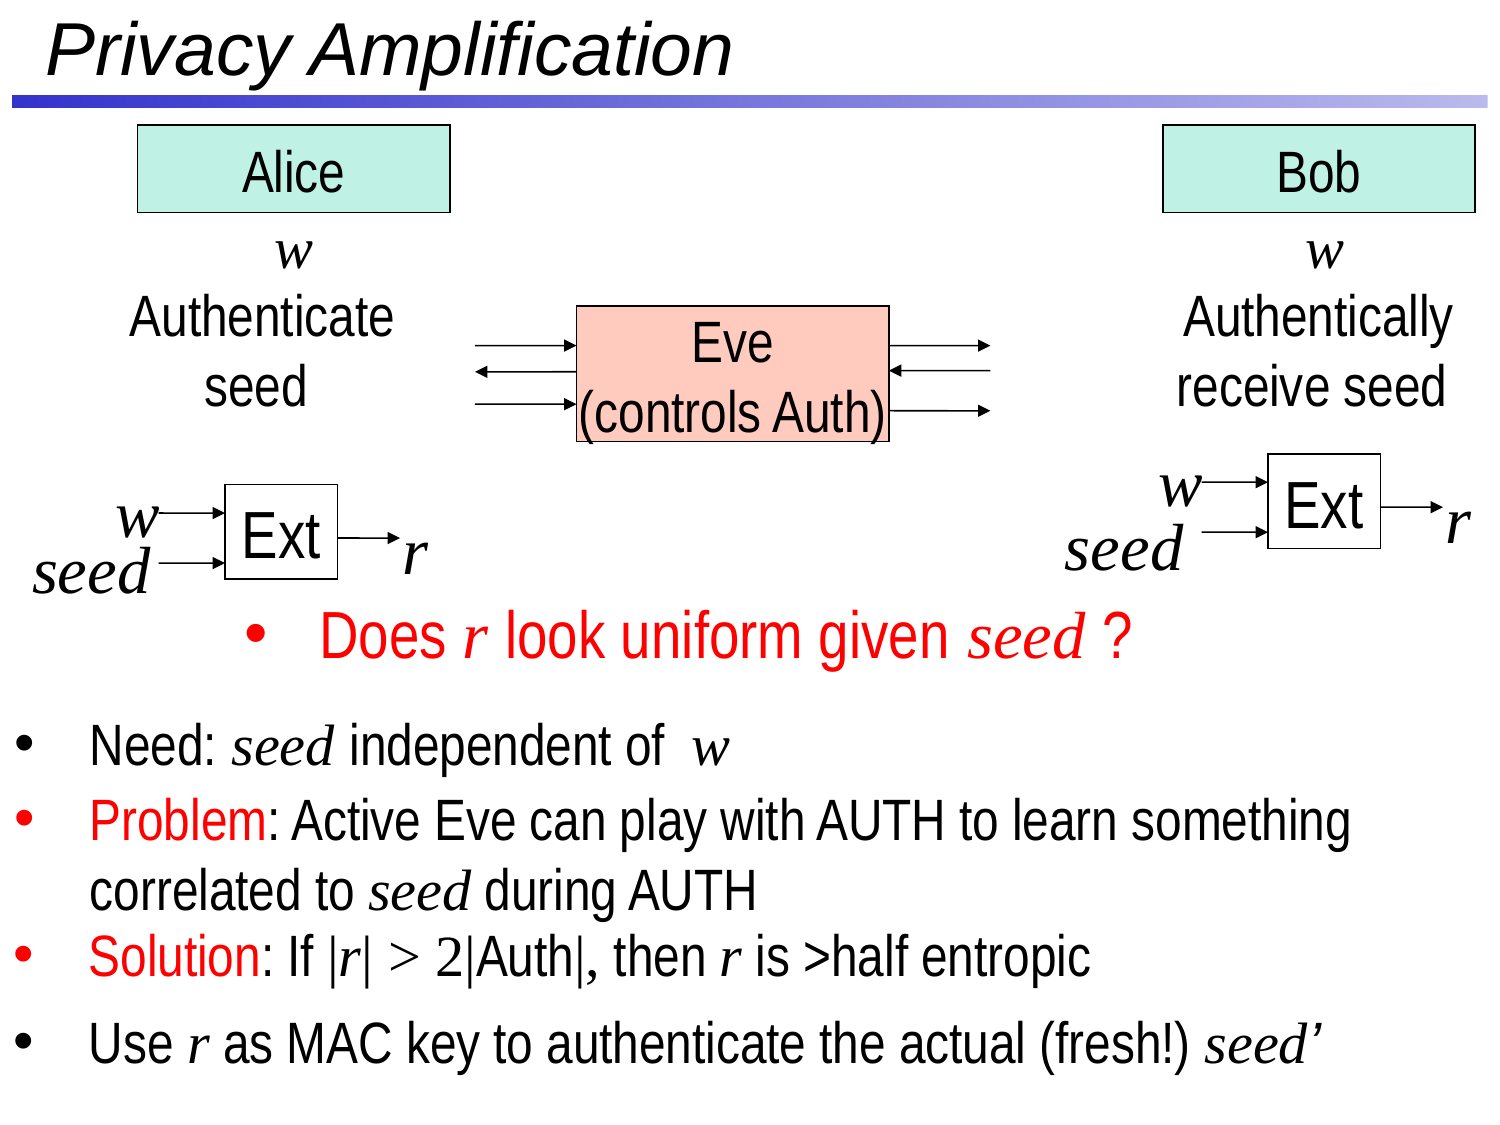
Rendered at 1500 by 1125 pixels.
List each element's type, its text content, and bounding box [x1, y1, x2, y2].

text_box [1030, 431, 1481, 593]
text_box [888, 404, 991, 417]
text_box Need: seed independent of w [0, 699, 889, 774]
text_box Privacy Amplification [30, 10, 1461, 82]
text_box [474, 339, 576, 352]
text_box Does r look uniform given seed ? [229, 584, 1273, 680]
text_box Solution: If |r| > 2|Auth|, then r is >half entropic [0, 910, 1500, 996]
text_box Use r as MAC key to authenticate the actual (fresh!) seed’ [0, 998, 1500, 1083]
text_box [474, 397, 577, 411]
text_box Bob [1163, 124, 1475, 213]
text_box w [1262, 213, 1388, 270]
text_box Problem: Active Eve can play with AUTH to learn something correlated to seed during AUTH [0, 774, 1500, 910]
text_box [474, 365, 577, 379]
text_box Eve (controls Auth) [576, 305, 889, 442]
text_box Authentically receive seed [1149, 270, 1488, 426]
text_box Alice [137, 124, 450, 213]
text_box Authenticate seed [74, 270, 450, 426]
text_box [889, 364, 991, 377]
text_box w [237, 213, 350, 270]
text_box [0, 462, 438, 616]
text_box [888, 339, 991, 352]
